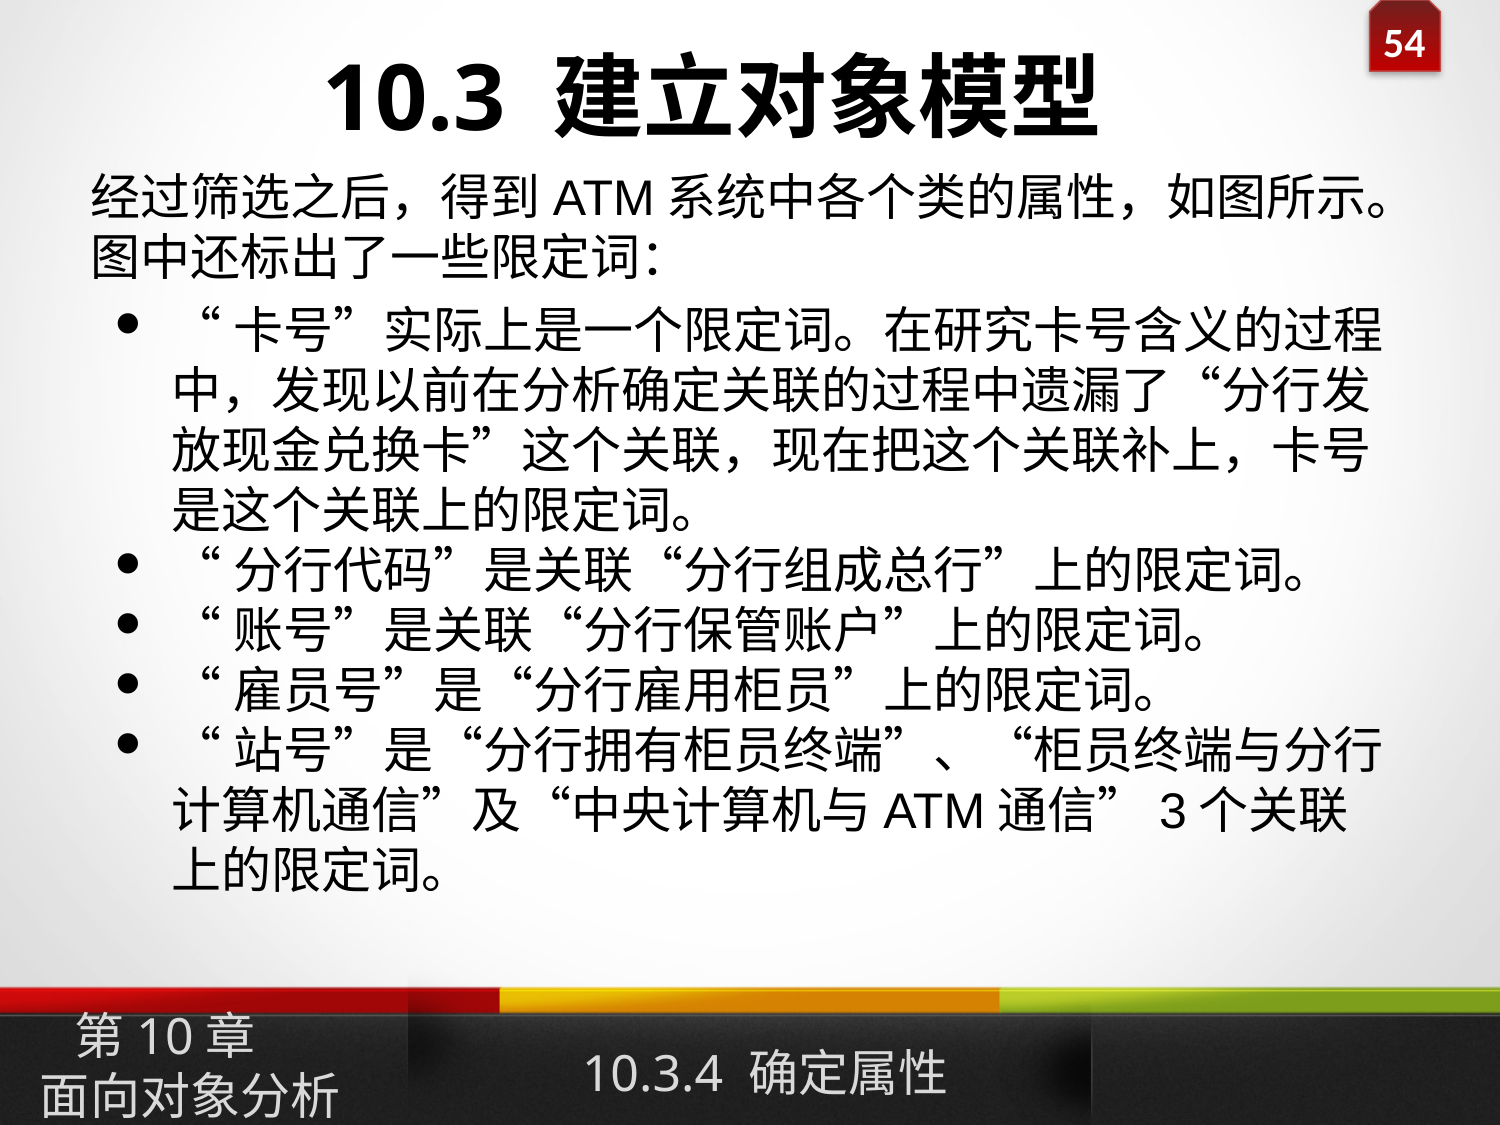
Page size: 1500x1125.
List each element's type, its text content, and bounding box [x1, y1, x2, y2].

text_box “卡号”实际上是一个限定词。在研究卡号含义的过程中，发现以前在分析确定关联的过程中遗漏了“分行发放现金兑换卡”这个关联，现在把这个关联补上，卡号是这个关联上的限定词。 “分行代码”是关联“分行组成总行”上的限定词。 “账号”是关联“分行保管账户”上的限定词。 “雇员号”是“分行雇用柜员”上的限定词。 “站号”是“分行拥有柜员终端”、“柜员终端与分行计算机通信”及“中央计算机与ATM通信”3个关联上的限定词。 [100, 290, 1400, 906]
picture [0, 0, 1500, 1125]
text_box 10.3 建立对象模型 [37, 0, 1388, 188]
text_box 经过筛选之后，得到ATM系统中各个类的属性，如图所示。图中还标出了一些限定词： [76, 158, 1424, 293]
text_box 10.3.4 确定属性 [458, 1032, 1073, 1111]
